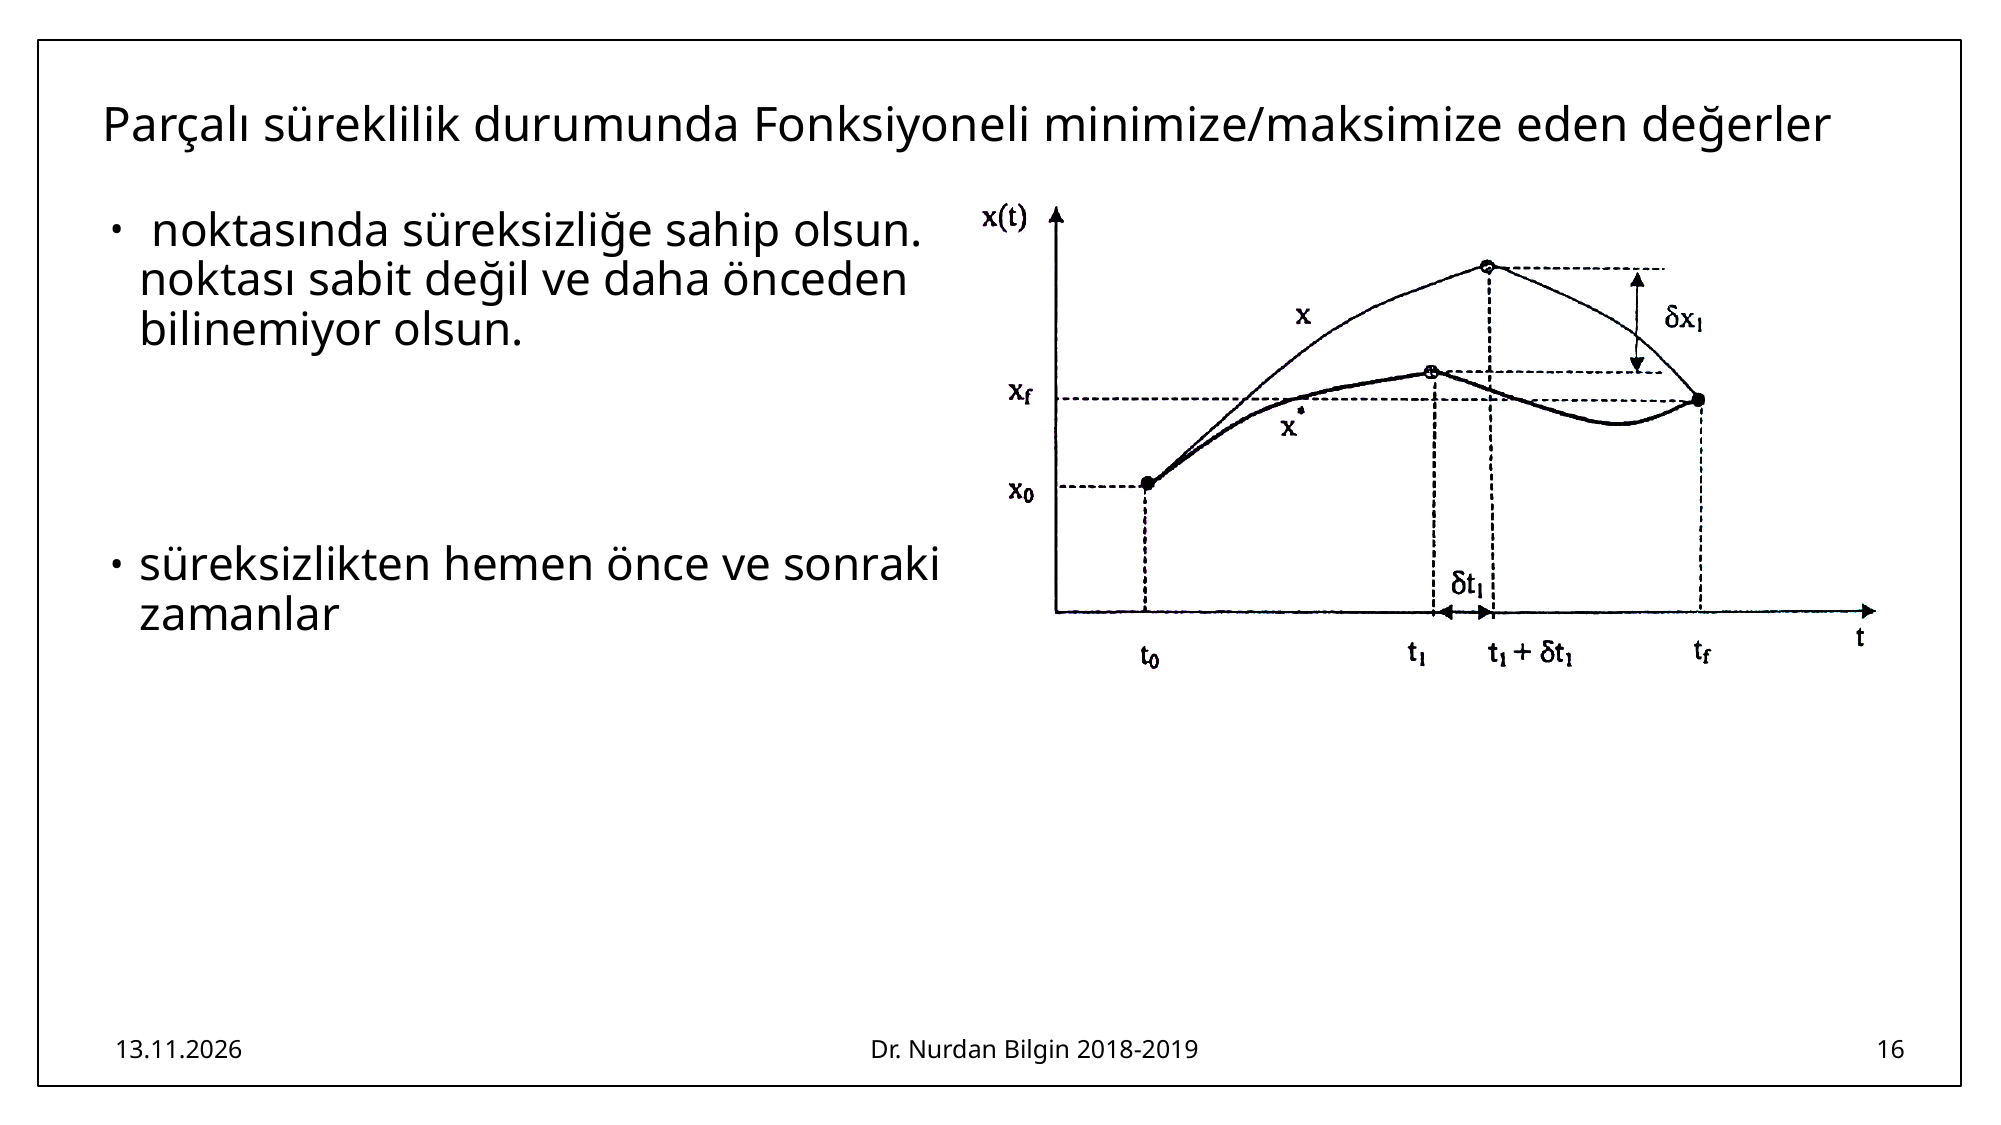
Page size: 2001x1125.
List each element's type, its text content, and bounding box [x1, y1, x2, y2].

footer Dr. Nurdan Bilgin 2018-2019 [647, 1020, 1422, 1081]
title Parçalı süreklilik durumunda Fonksiyoneli minimize/maksimize eden değerler [87, 68, 1921, 184]
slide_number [100, 1020, 483, 1081]
slide_number 16 [1640, 1020, 1920, 1081]
picture [954, 173, 1899, 683]
